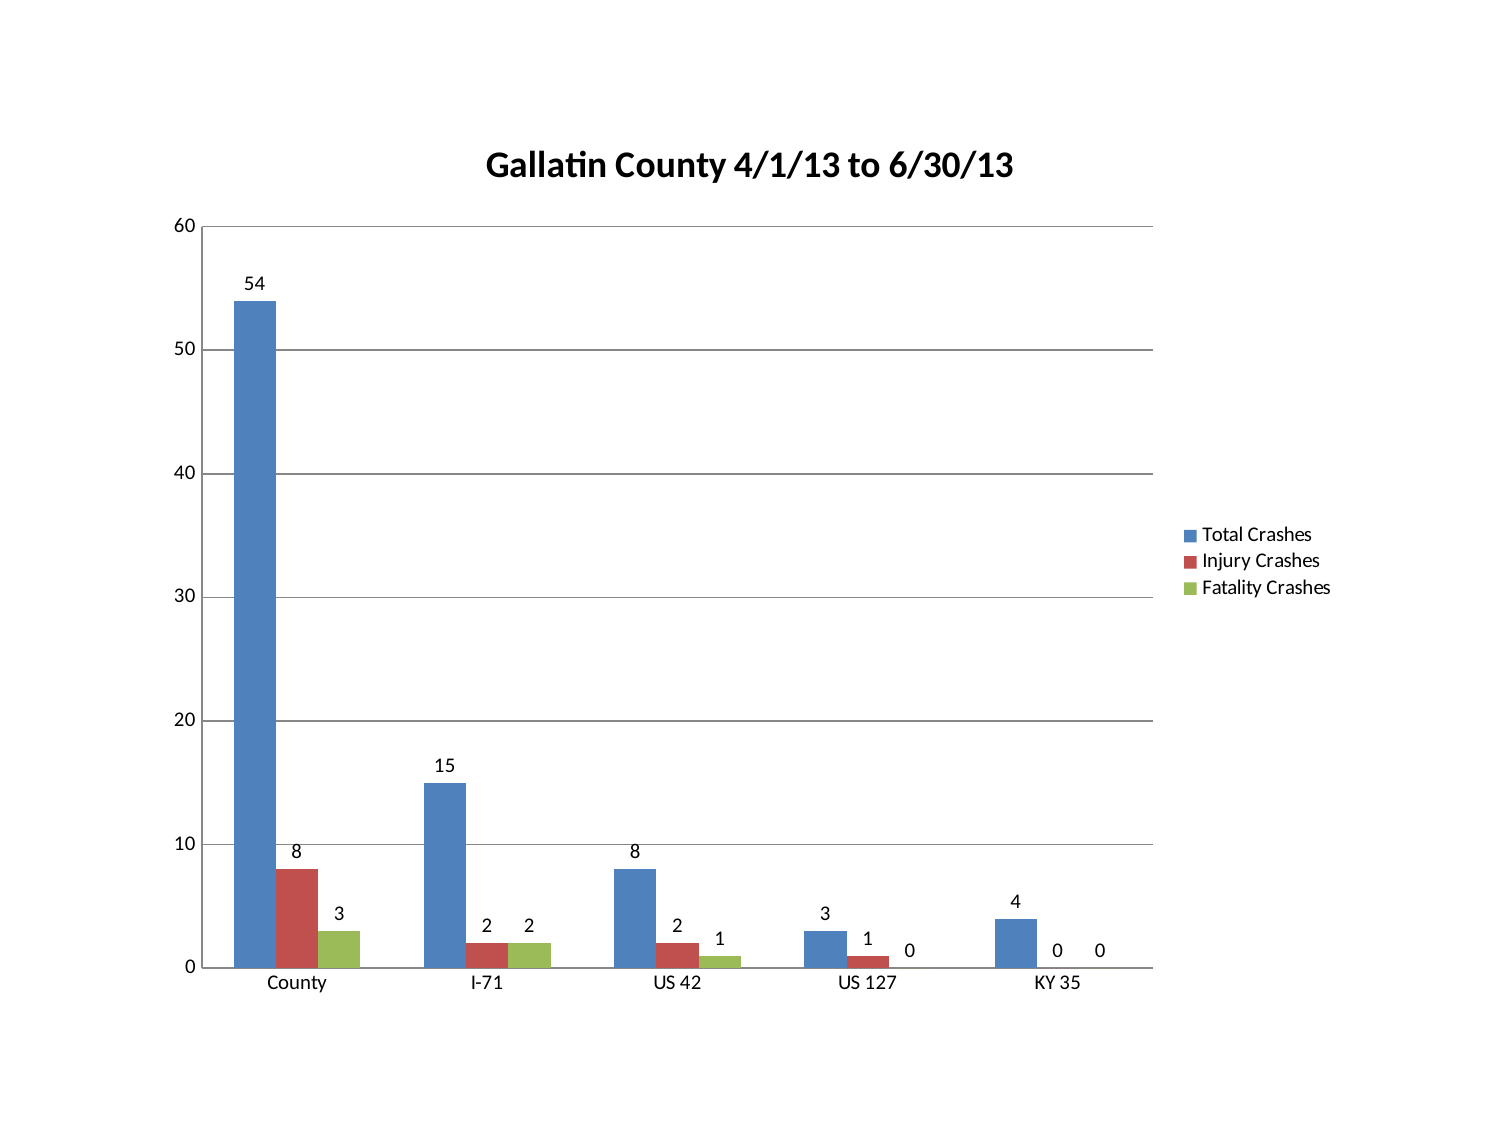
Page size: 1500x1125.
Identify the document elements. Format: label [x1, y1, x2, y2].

chart [149, 112, 1351, 1013]
